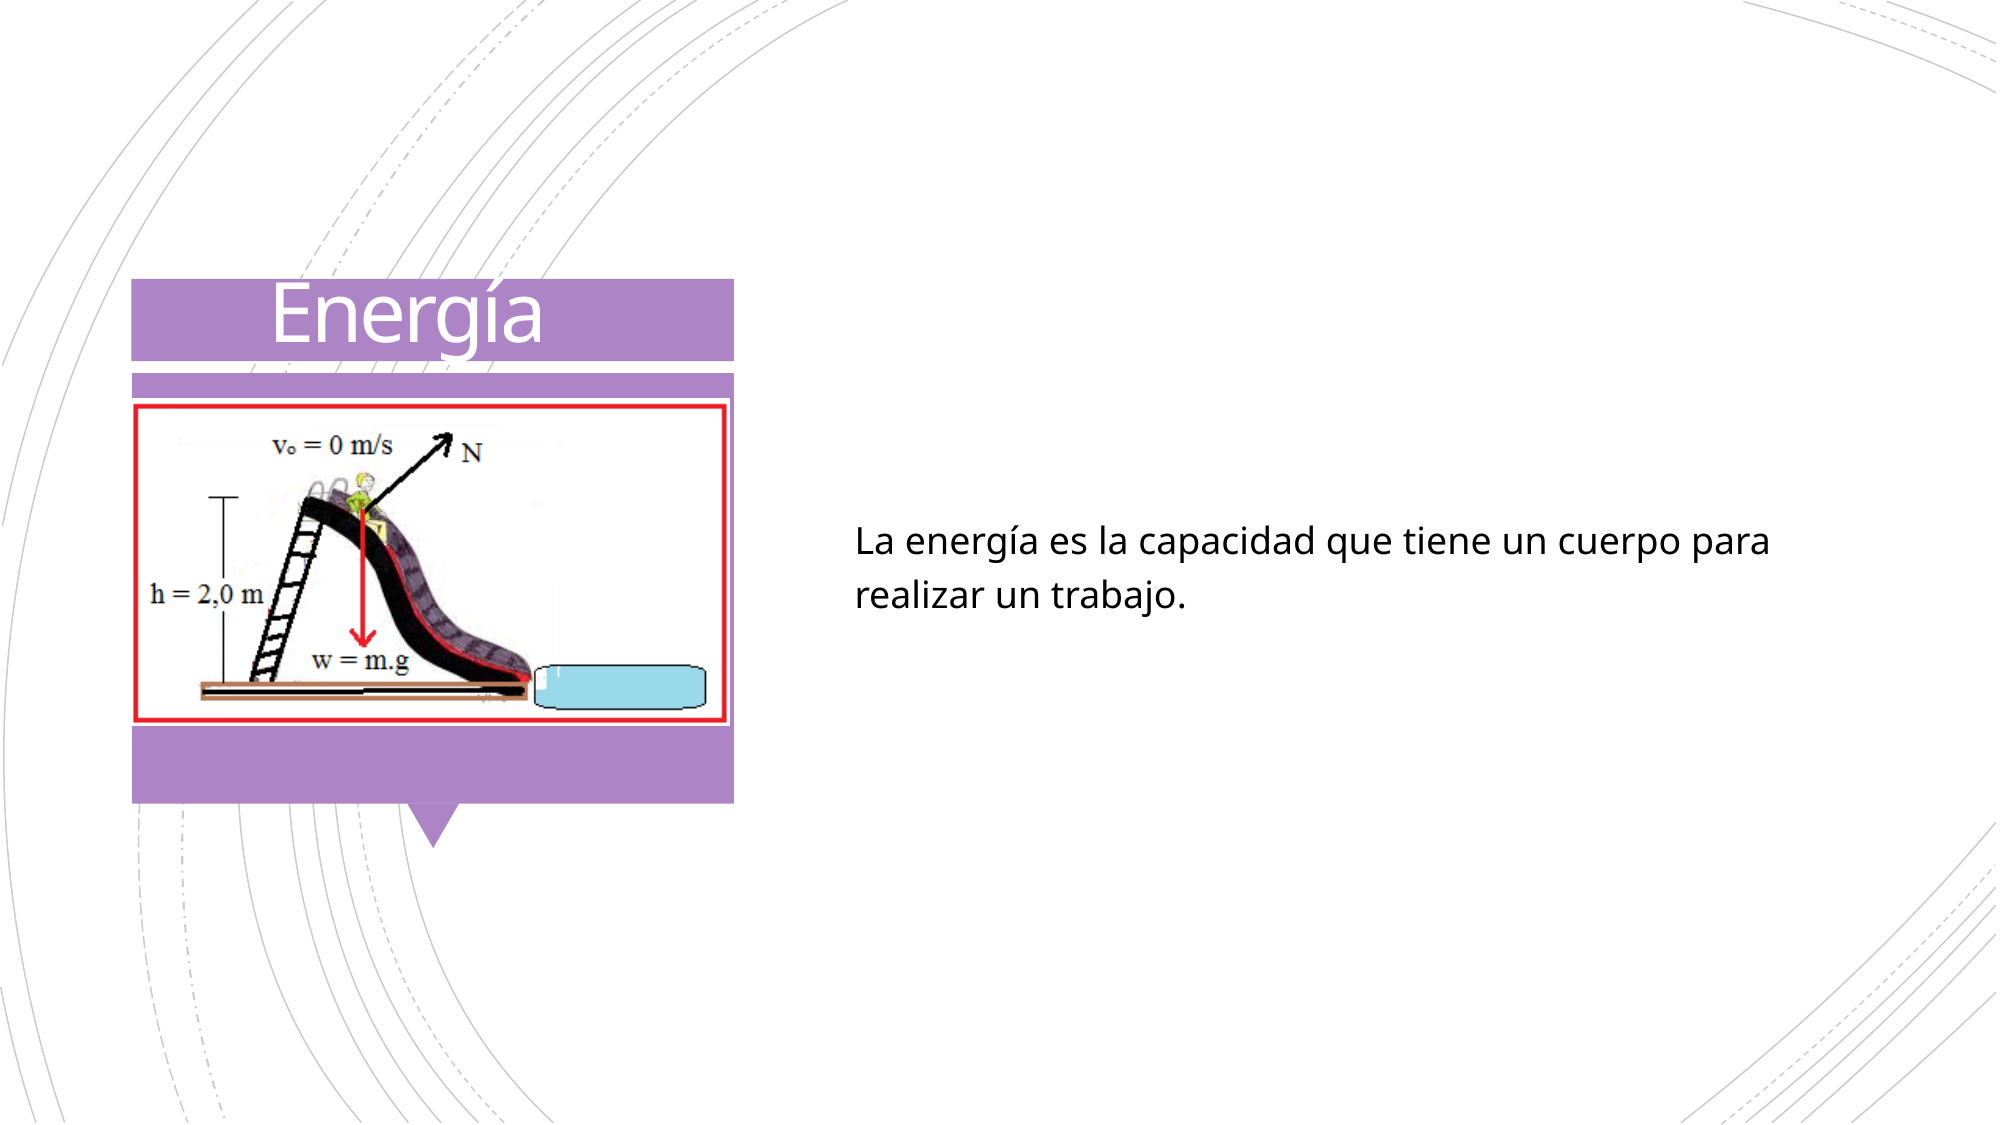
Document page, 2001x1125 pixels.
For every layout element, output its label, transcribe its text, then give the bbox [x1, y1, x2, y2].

title Energía [129, 115, 704, 398]
list La energía es la capacidad que tiene un cuerpo para realizar un trabajo. [839, 131, 1871, 993]
picture [129, 398, 731, 726]
